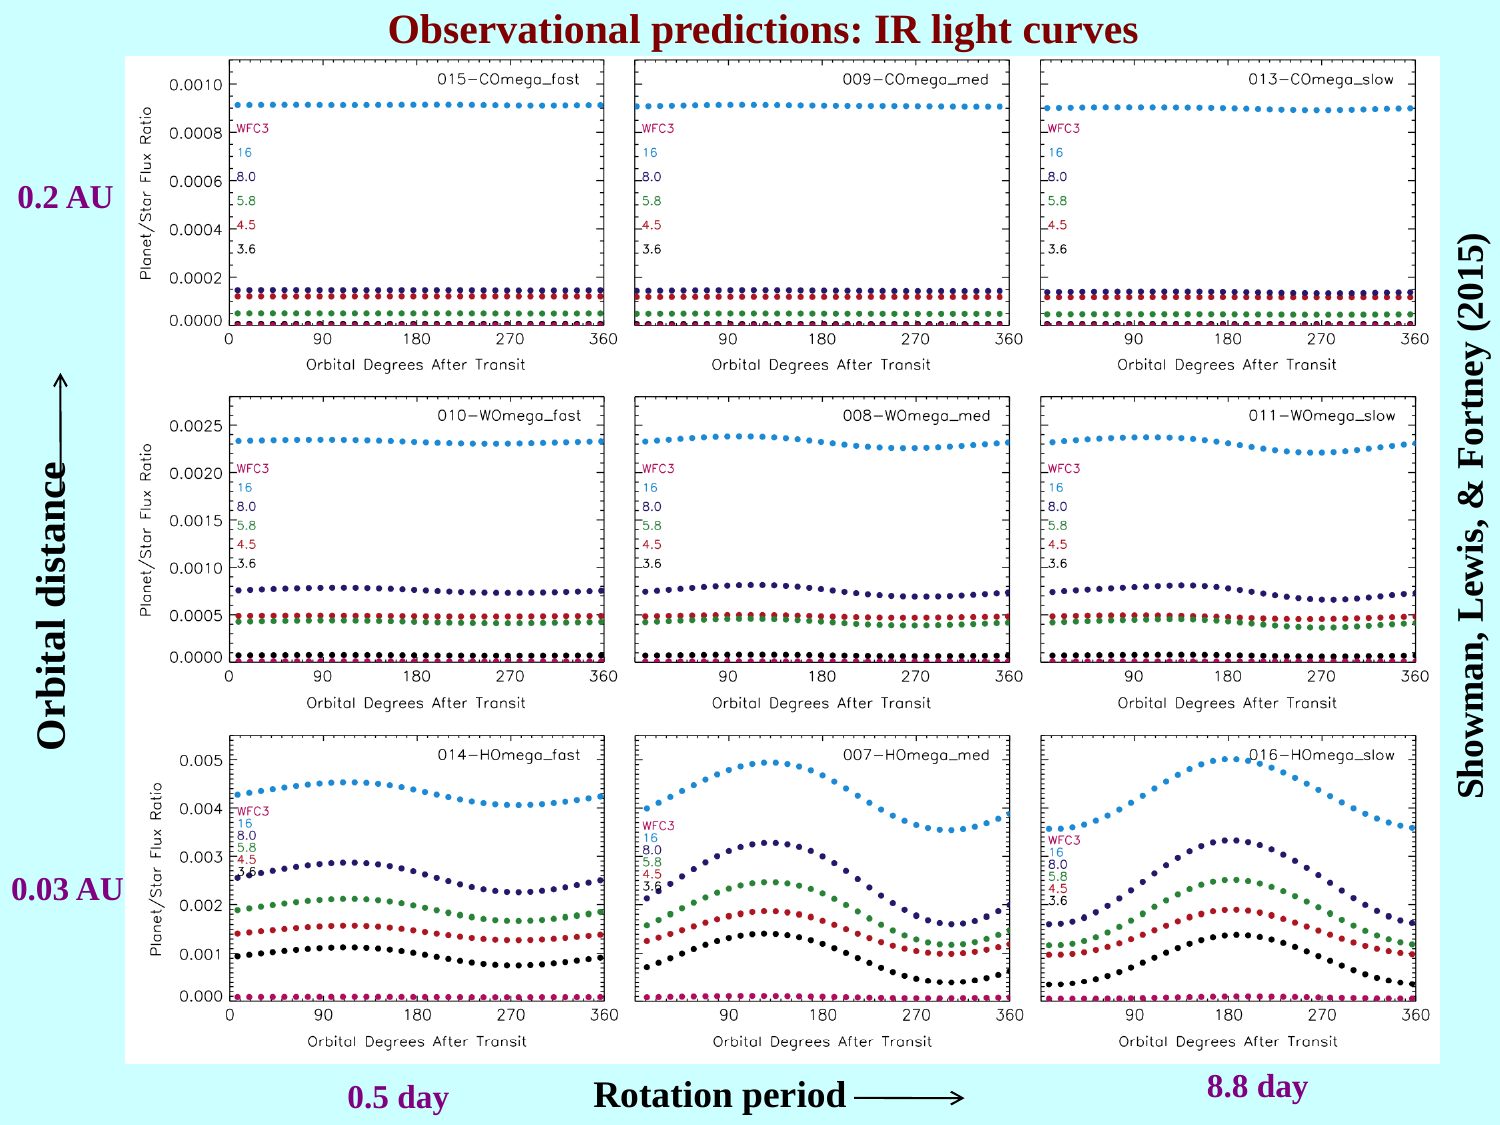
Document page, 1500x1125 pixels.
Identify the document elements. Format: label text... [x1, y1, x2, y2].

text_box 0.03 AU [0, 864, 119, 916]
text_box Orbital distance [21, 446, 82, 766]
text_box 0.2 AU [2, 172, 119, 223]
text_box 0.5 day [332, 1072, 467, 1124]
text_box Showman, Lewis, & Fortney (2015) [1444, 217, 1499, 815]
text_box Observational predictions: IR light curves [372, 0, 1155, 55]
picture [124, 56, 1440, 1064]
text_box Rotation period [578, 1071, 862, 1124]
text_box 8.8 day [1192, 1071, 1324, 1113]
